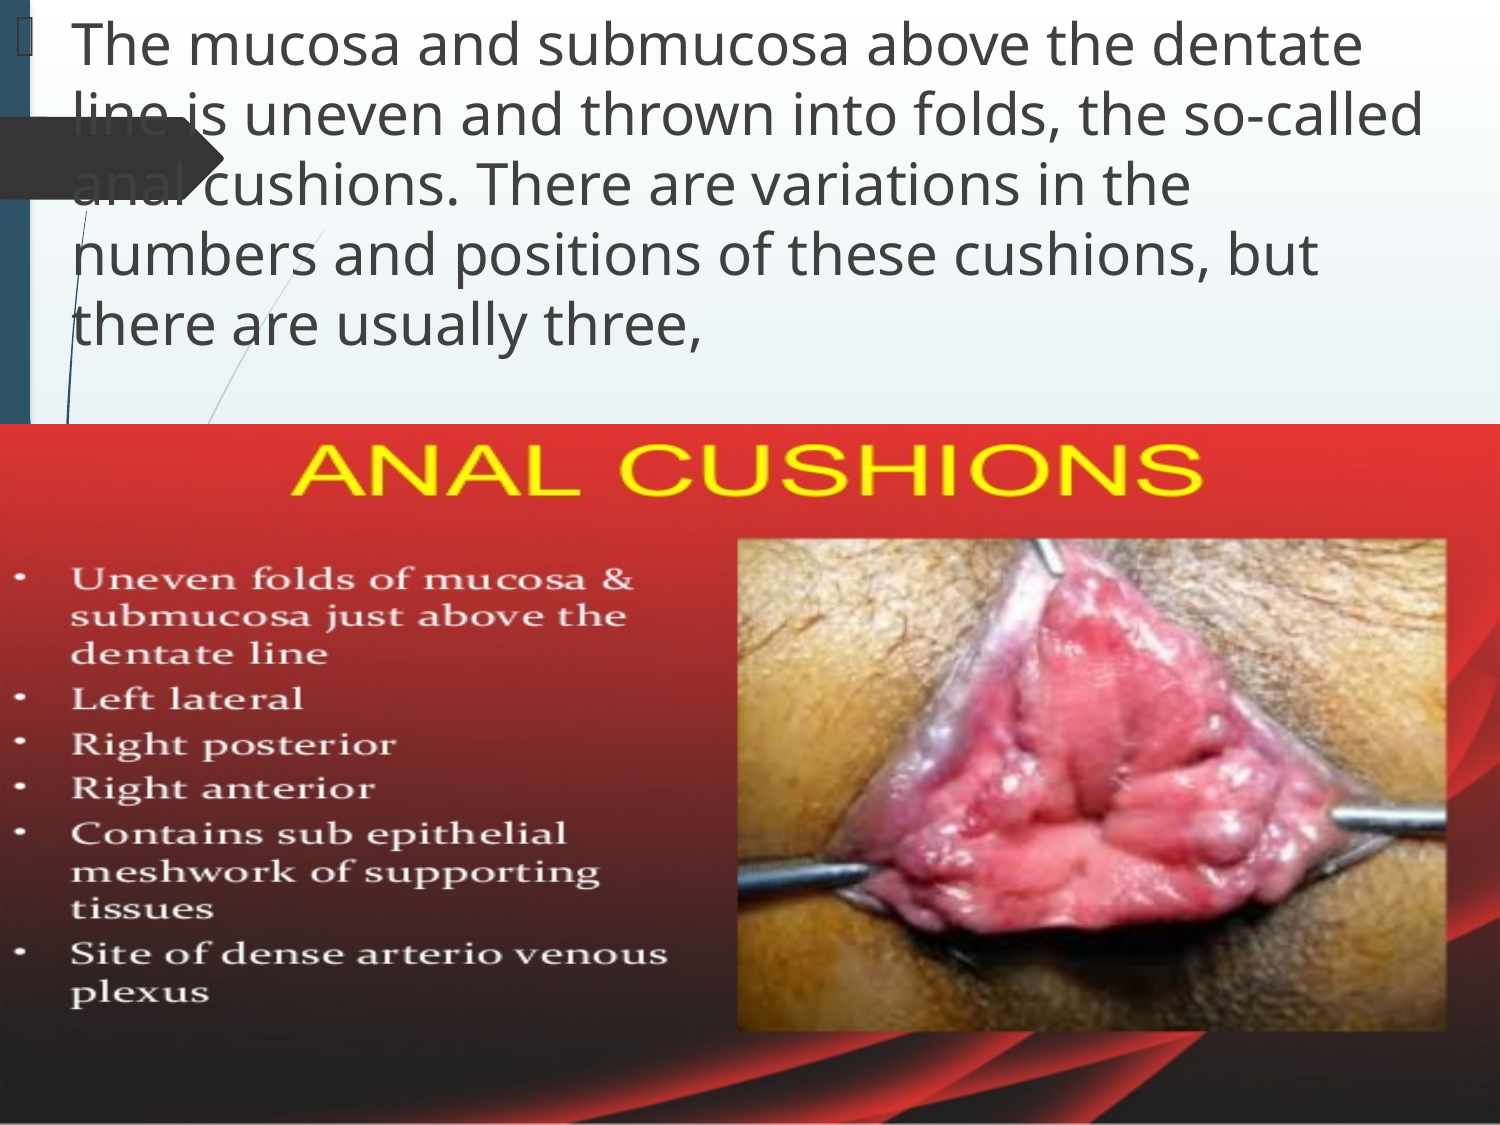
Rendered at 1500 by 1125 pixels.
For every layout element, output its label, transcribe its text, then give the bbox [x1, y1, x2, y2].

list The mucosa and submucosa above the dentate line is uneven and thrown into folds, the so-called anal cushions. There are variations in the numbers and positions of these cushions, but there are usually three, [0, 0, 1449, 424]
picture [0, 424, 1500, 1125]
